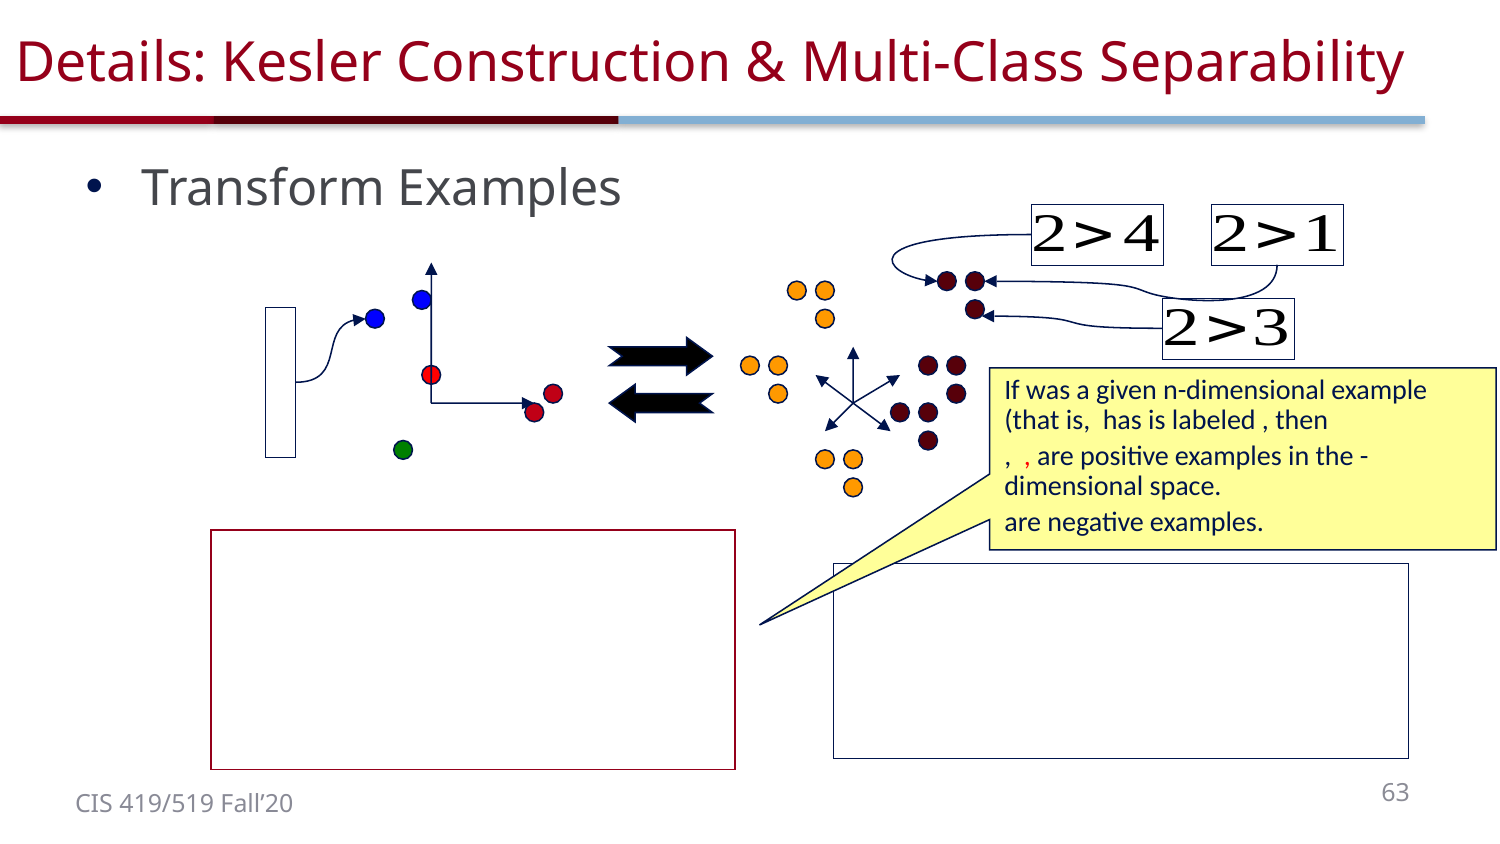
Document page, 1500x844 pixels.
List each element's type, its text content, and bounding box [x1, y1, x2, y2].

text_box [365, 262, 563, 460]
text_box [937, 204, 1163, 282]
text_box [214, 306, 366, 459]
list Transform Examples [70, 148, 1421, 754]
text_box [609, 271, 985, 498]
title Details: Kesler Construction & Multi-Class Separability [0, 2, 1500, 117]
slide_number 63 [1074, 770, 1425, 816]
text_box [1163, 204, 1344, 282]
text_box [981, 297, 1294, 359]
